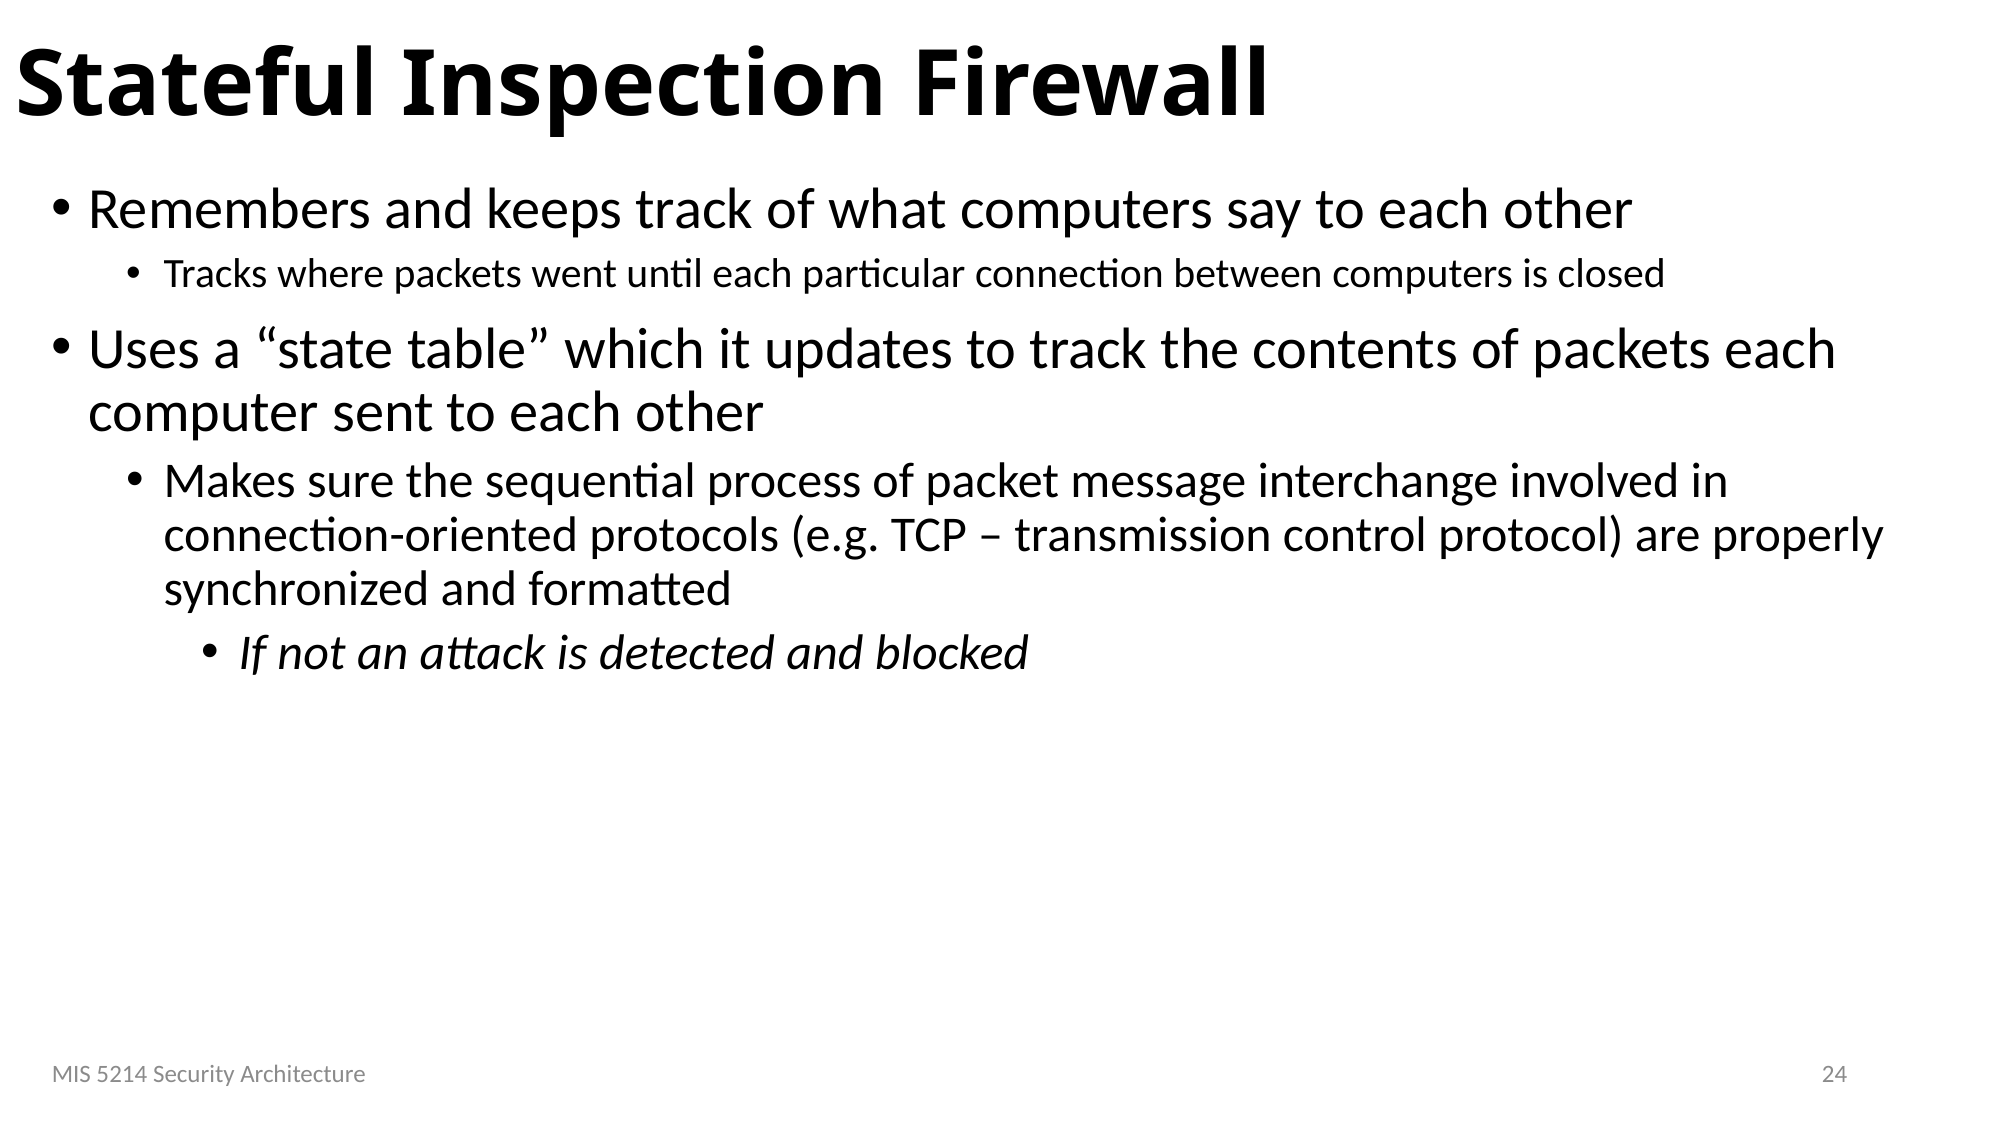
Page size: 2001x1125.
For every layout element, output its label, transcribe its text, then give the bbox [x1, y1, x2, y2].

footer MIS 5214 Security Architecture [36, 1042, 712, 1103]
list Remembers and keeps track of what computers say to each other Tracks where packets went until each particular connection between computers is closed Uses a “state table” which it updates to track the contents of packets each computer sent to each other Makes sure the sequential process of packet message interchange involved in connection-oriented protocols (e.g. TCP – transmission control protocol) are properly synchronized and formatted If not an attack is detected and blocked [36, 171, 1946, 1010]
slide_number 24 [1412, 1042, 1863, 1103]
title Stateful Inspection Firewall [0, 0, 1725, 172]
